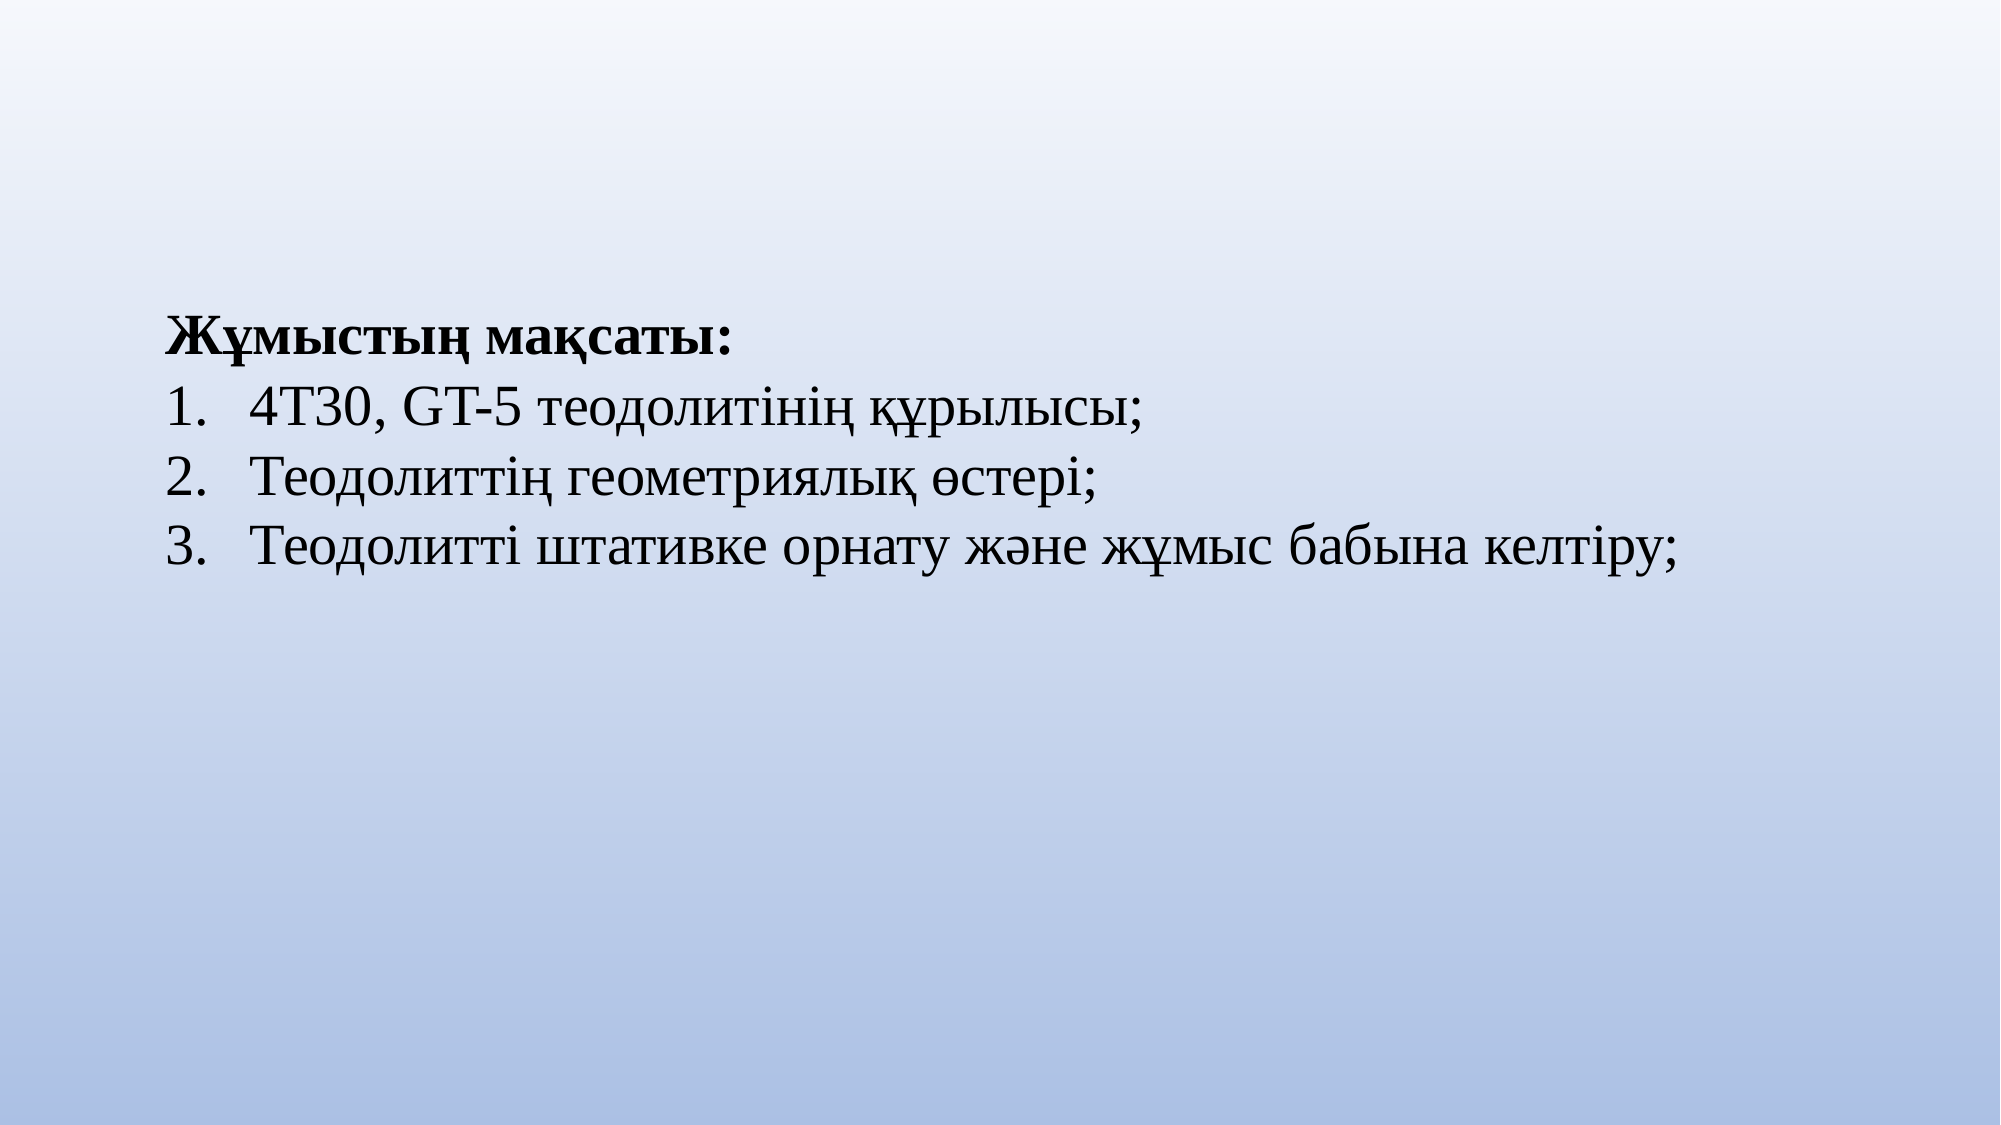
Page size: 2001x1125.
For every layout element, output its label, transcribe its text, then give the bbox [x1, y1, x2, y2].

text_box Жұмыстың мақсаты: 4Т30, GT-5 теодолитінің құрылысы; Теодолиттің геометриялық өстері; Теодолитті штативке орнату және жұмыс бабына келтіру; [75, 289, 1933, 699]
